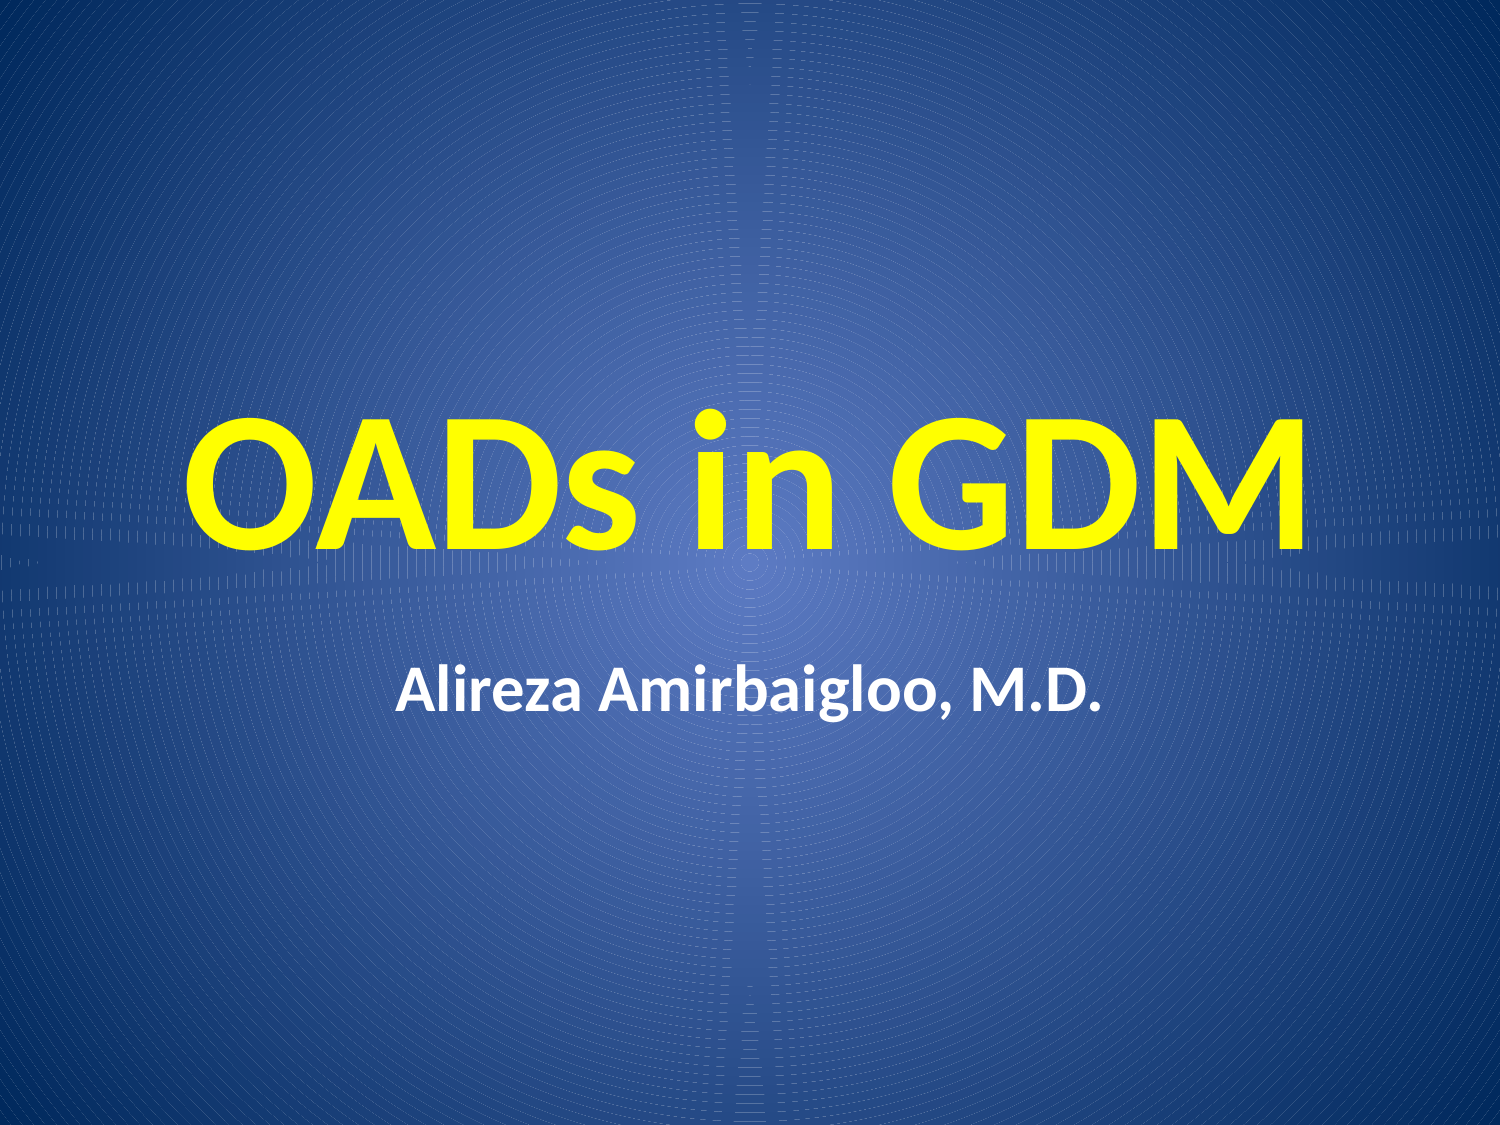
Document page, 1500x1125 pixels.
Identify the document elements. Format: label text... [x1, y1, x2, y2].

subtitle Alireza Amirbaigloo, M.D. [225, 637, 1275, 925]
title OADs in GDM [50, 349, 1450, 591]
